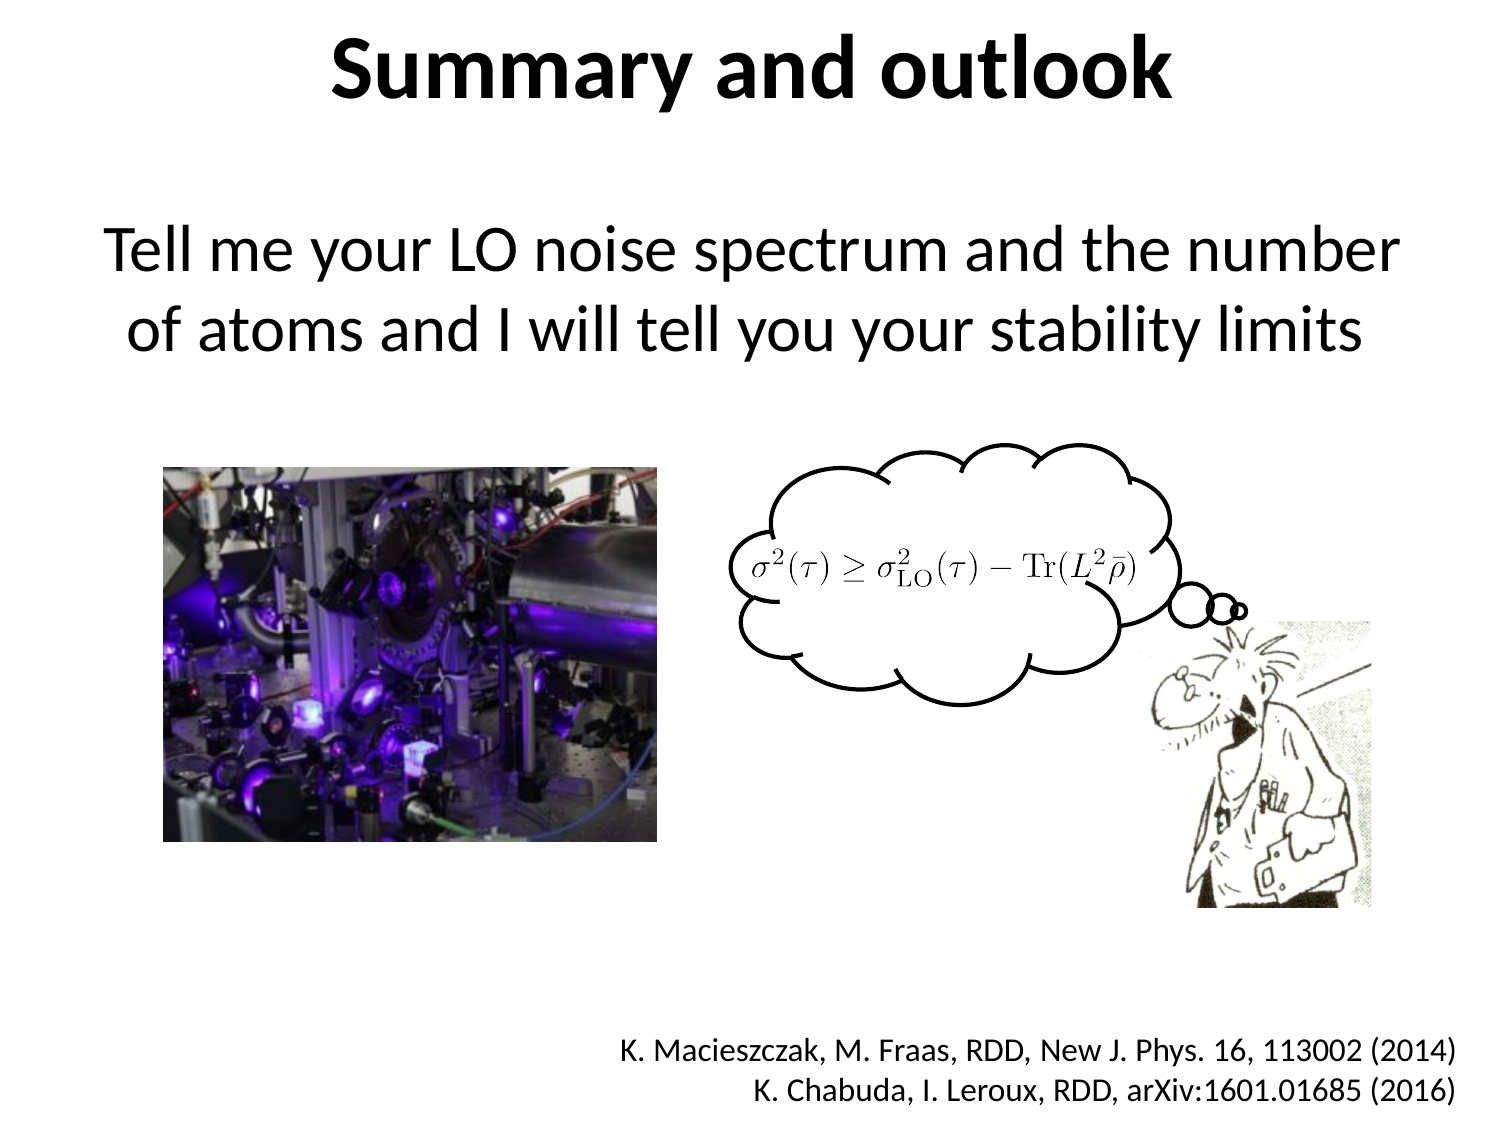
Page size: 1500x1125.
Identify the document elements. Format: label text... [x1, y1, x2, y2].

text_box Summary and outlook [0, 0, 1500, 125]
picture [752, 548, 1135, 587]
text_box K. Macieszczak, M. Fraas, RDD, New J. Phys. 16, 113002 (2014) K. Chabuda, I. Leroux, RDD, arXiv:1601.01685 (2016) [572, 1020, 1473, 1125]
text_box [1096, 621, 1372, 918]
text_box [728, 443, 1249, 708]
picture [163, 467, 657, 842]
text_box Tell me your LO noise spectrum and the number of atoms and I will tell you your stability limits [85, 197, 1421, 372]
